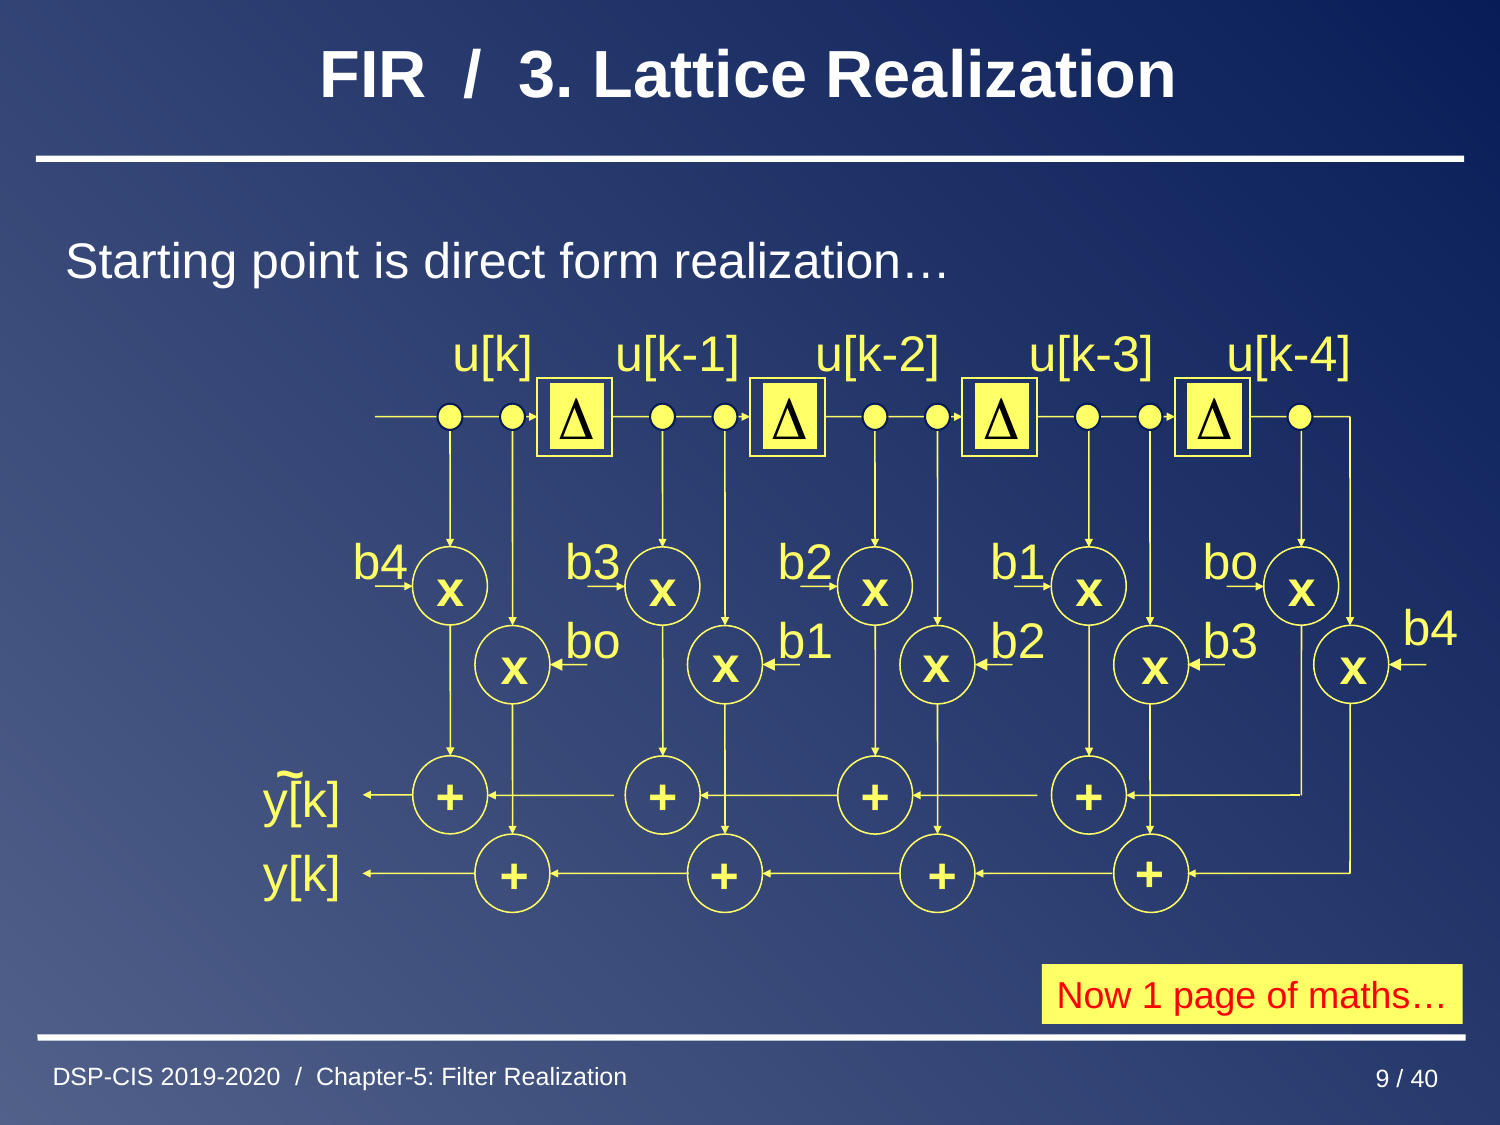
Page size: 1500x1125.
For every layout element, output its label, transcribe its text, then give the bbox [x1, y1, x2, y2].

text_box [924, 403, 950, 430]
text_box [712, 403, 738, 430]
text_box + [694, 835, 754, 911]
text_box x [633, 548, 692, 624]
text_box [687, 851, 694, 896]
text_box [1145, 703, 1155, 835]
text_box [1084, 625, 1094, 755]
text_box b1 [762, 601, 849, 677]
text_box [474, 847, 484, 899]
text_box [905, 562, 913, 610]
text_box [966, 639, 975, 690]
text_box [870, 430, 880, 546]
text_box [692, 561, 700, 611]
text_box [899, 844, 912, 902]
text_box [962, 377, 1038, 457]
text_box [544, 643, 550, 686]
text_box [905, 771, 913, 819]
text_box [762, 869, 899, 878]
text_box [1187, 869, 1351, 878]
text_box [414, 598, 421, 611]
text_box [526, 412, 532, 421]
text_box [749, 377, 826, 457]
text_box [247, 733, 356, 836]
text_box [1119, 771, 1127, 819]
text_box [487, 791, 512, 800]
text_box [1145, 430, 1155, 626]
text_box [1113, 635, 1126, 694]
text_box [1297, 430, 1306, 546]
text_box [480, 562, 488, 610]
text_box x [485, 626, 544, 702]
text_box [446, 625, 455, 755]
text_box [720, 430, 730, 626]
text_box [933, 703, 942, 834]
text_box b4 [1387, 587, 1474, 663]
text_box x [907, 625, 966, 701]
text_box [1163, 412, 1169, 421]
text_box [437, 403, 463, 430]
text_box [658, 430, 667, 546]
text_box u[k-4] [1211, 314, 1367, 390]
text_box [862, 403, 888, 430]
text_box [550, 869, 689, 878]
text_box u[k-2] [799, 314, 956, 390]
text_box [720, 703, 730, 834]
text_box [474, 638, 485, 692]
text_box [1135, 909, 1167, 913]
text_box [1119, 562, 1127, 610]
text_box x [696, 625, 755, 701]
text_box [587, 582, 625, 591]
text_box y[k] [247, 842, 356, 910]
list Starting point is direct form realization… [50, 174, 1454, 1043]
text_box [508, 430, 517, 625]
text_box [837, 771, 845, 819]
text_box [625, 771, 633, 819]
text_box x [1272, 548, 1331, 624]
text_box b1 [975, 522, 1061, 598]
text_box [755, 641, 762, 689]
text_box [658, 625, 667, 755]
text_box [950, 412, 957, 421]
text_box [500, 403, 526, 430]
text_box [699, 791, 724, 800]
text_box [754, 848, 763, 898]
text_box + [420, 757, 480, 833]
text_box x [1060, 548, 1119, 624]
text_box [1383, 643, 1389, 685]
text_box [687, 639, 696, 690]
text_box [1126, 791, 1149, 800]
text_box [1313, 637, 1324, 692]
text_box [1113, 853, 1119, 894]
text_box [1331, 562, 1339, 610]
text_box [549, 658, 588, 671]
text_box x [421, 548, 480, 624]
text_box [1051, 771, 1059, 819]
text_box + [633, 757, 693, 833]
text_box [445, 430, 455, 546]
text_box b3 [549, 522, 636, 598]
text_box [693, 772, 701, 818]
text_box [537, 377, 613, 457]
text_box [650, 403, 676, 430]
text_box b4 [337, 522, 424, 598]
text_box [738, 412, 744, 421]
text_box u[k-1] [599, 314, 756, 390]
text_box u[k-3] [1013, 314, 1170, 390]
text_box u[k] [437, 314, 549, 390]
text_box + [912, 835, 972, 911]
text_box [1287, 403, 1313, 430]
text_box [362, 869, 475, 878]
text_box [480, 771, 488, 819]
text_box [508, 703, 517, 834]
text_box [1345, 416, 1355, 626]
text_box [1174, 377, 1251, 457]
text_box [871, 625, 880, 755]
text_box [1137, 403, 1163, 430]
text_box [899, 641, 907, 688]
text_box x [1126, 627, 1185, 703]
text_box b3 [1187, 601, 1274, 677]
text_box [1187, 658, 1225, 671]
text_box x [1324, 627, 1383, 703]
text_box [975, 869, 1113, 878]
text_box b2 [762, 522, 849, 598]
text_box [1388, 658, 1427, 671]
text_box [1084, 430, 1093, 546]
text_box x [846, 548, 905, 624]
title FIR / 3. Lattice Realization [47, 15, 1450, 144]
text_box [1180, 848, 1189, 899]
text_box Now 1 page of maths… [1041, 964, 1463, 1024]
text_box bo [1187, 522, 1274, 598]
text_box + [845, 757, 905, 833]
text_box [412, 771, 420, 818]
text_box + [1119, 833, 1180, 909]
text_box [933, 430, 942, 626]
text_box b2 [975, 601, 1061, 677]
text_box bo [549, 601, 636, 677]
text_box [912, 791, 937, 800]
text_box + [1059, 757, 1119, 833]
text_box [544, 852, 550, 895]
text_box + [484, 835, 544, 911]
text_box [362, 790, 413, 799]
text_box [1074, 403, 1100, 430]
